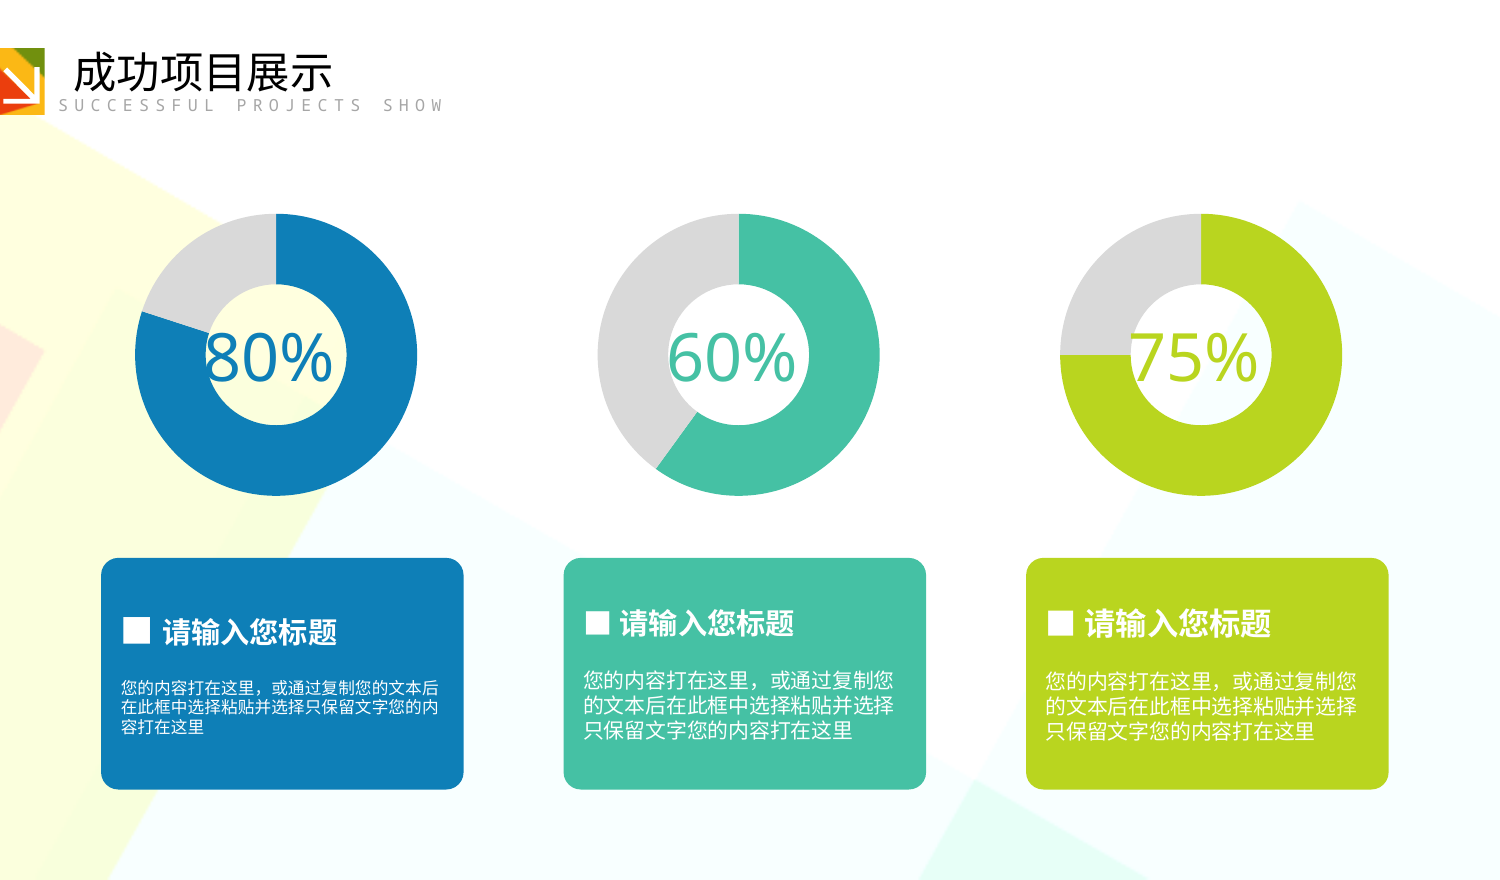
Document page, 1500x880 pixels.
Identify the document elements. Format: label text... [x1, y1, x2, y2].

text_box ■请输入您标题 您的内容打在这里，或通过复制您的文本后在此框中选择粘贴并选择只保留文字您的内容打在这里 [1025, 556, 1390, 791]
text_box ■请输入您标题 您的内容打在这里，或通过复制您的文本后在此框中选择粘贴并选择只保留文字您的内容打在这里 [100, 556, 465, 791]
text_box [0, 48, 45, 115]
chart [563, 207, 914, 502]
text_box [57, 38, 458, 123]
chart [1026, 207, 1377, 502]
text_box ■请输入您标题 您的内容打在这里，或通过复制您的文本后在此框中选择粘贴并选择只保留文字您的内容打在这里 [562, 556, 928, 791]
chart [101, 207, 452, 502]
